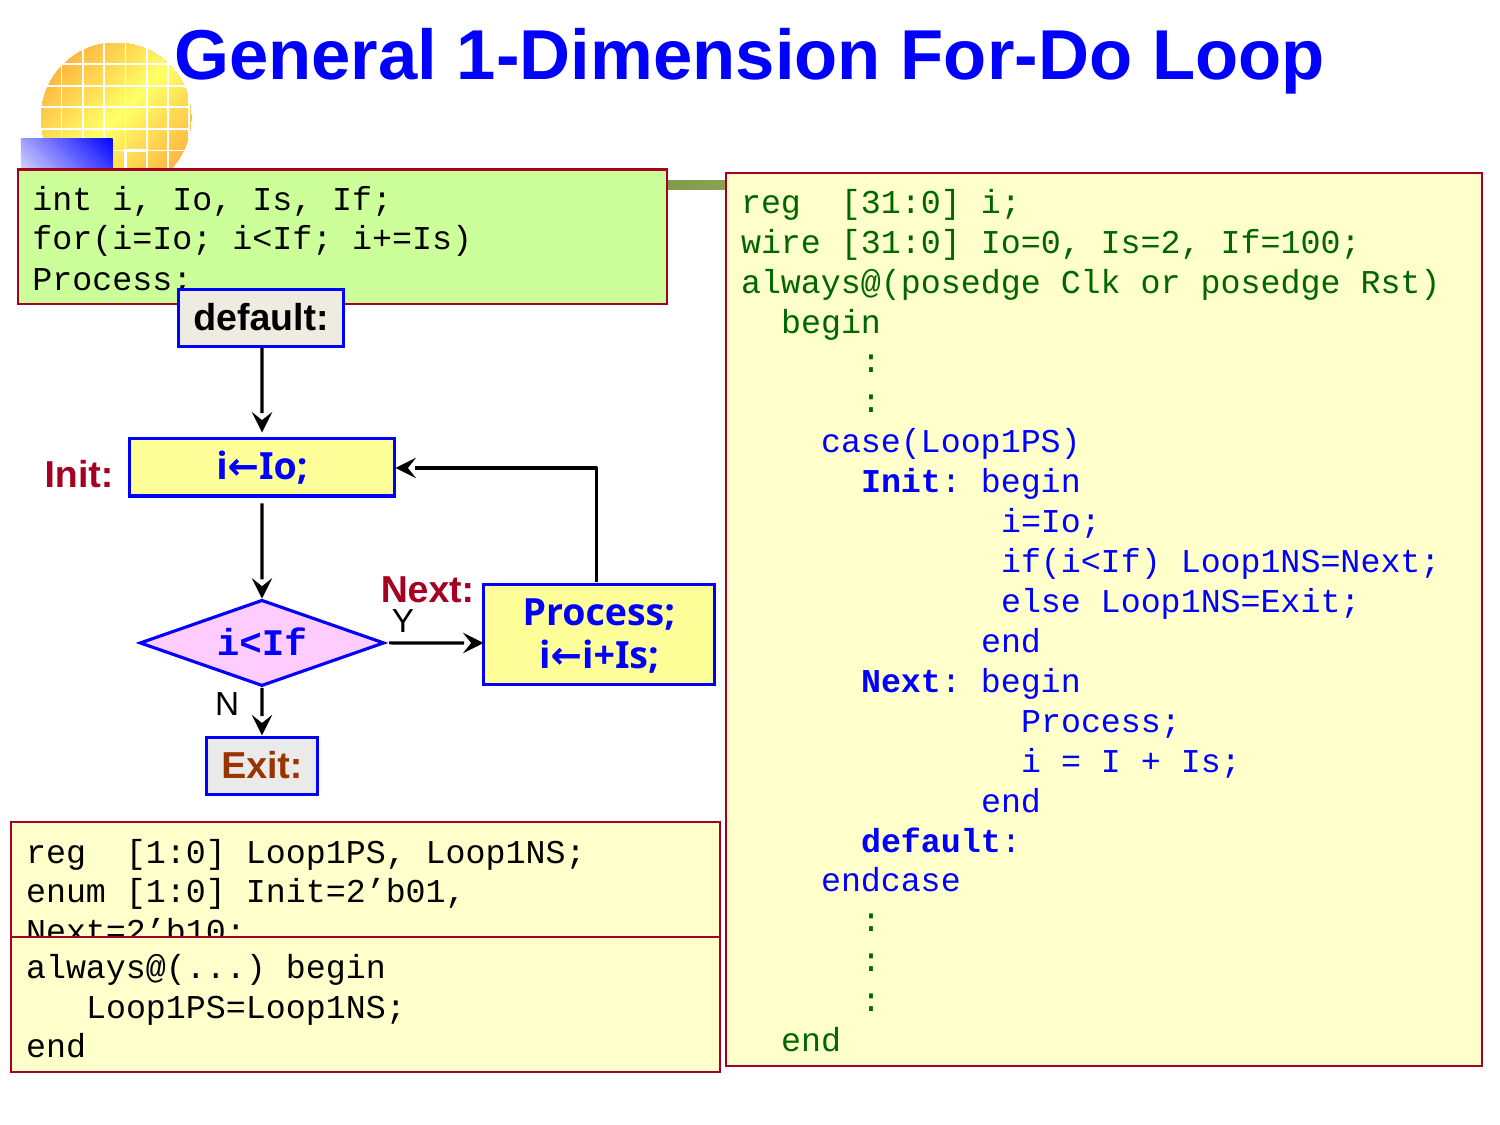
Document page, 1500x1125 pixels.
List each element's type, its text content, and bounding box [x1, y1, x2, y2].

text_box reg [1:0] Loop1PS, Loop1NS; enum [1:0] Init=2’b01, Next=2’b10; [11, 822, 721, 937]
title General 1-Dimension For-Do Loop [0, 0, 1500, 102]
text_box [29, 289, 715, 799]
text_box always@(...) begin Loop1PS=Loop1NS; end [11, 937, 721, 1072]
text_box int i, Io, Is, If; for(i=Io; i<If; i+=Is) Process; [17, 169, 668, 304]
text_box reg [31:0] i; wire [31:0] Io=0, Is=2, If=100; always@(posedge Clk or posedge Rst) begin : : case(Loop1PS) Init: begin i=Io; if(i<If) Loop1NS=Next; else Loop1NS=Exit; end Next: begin Process; i = I + Is; end default: endcase : : : end [726, 172, 1483, 1066]
